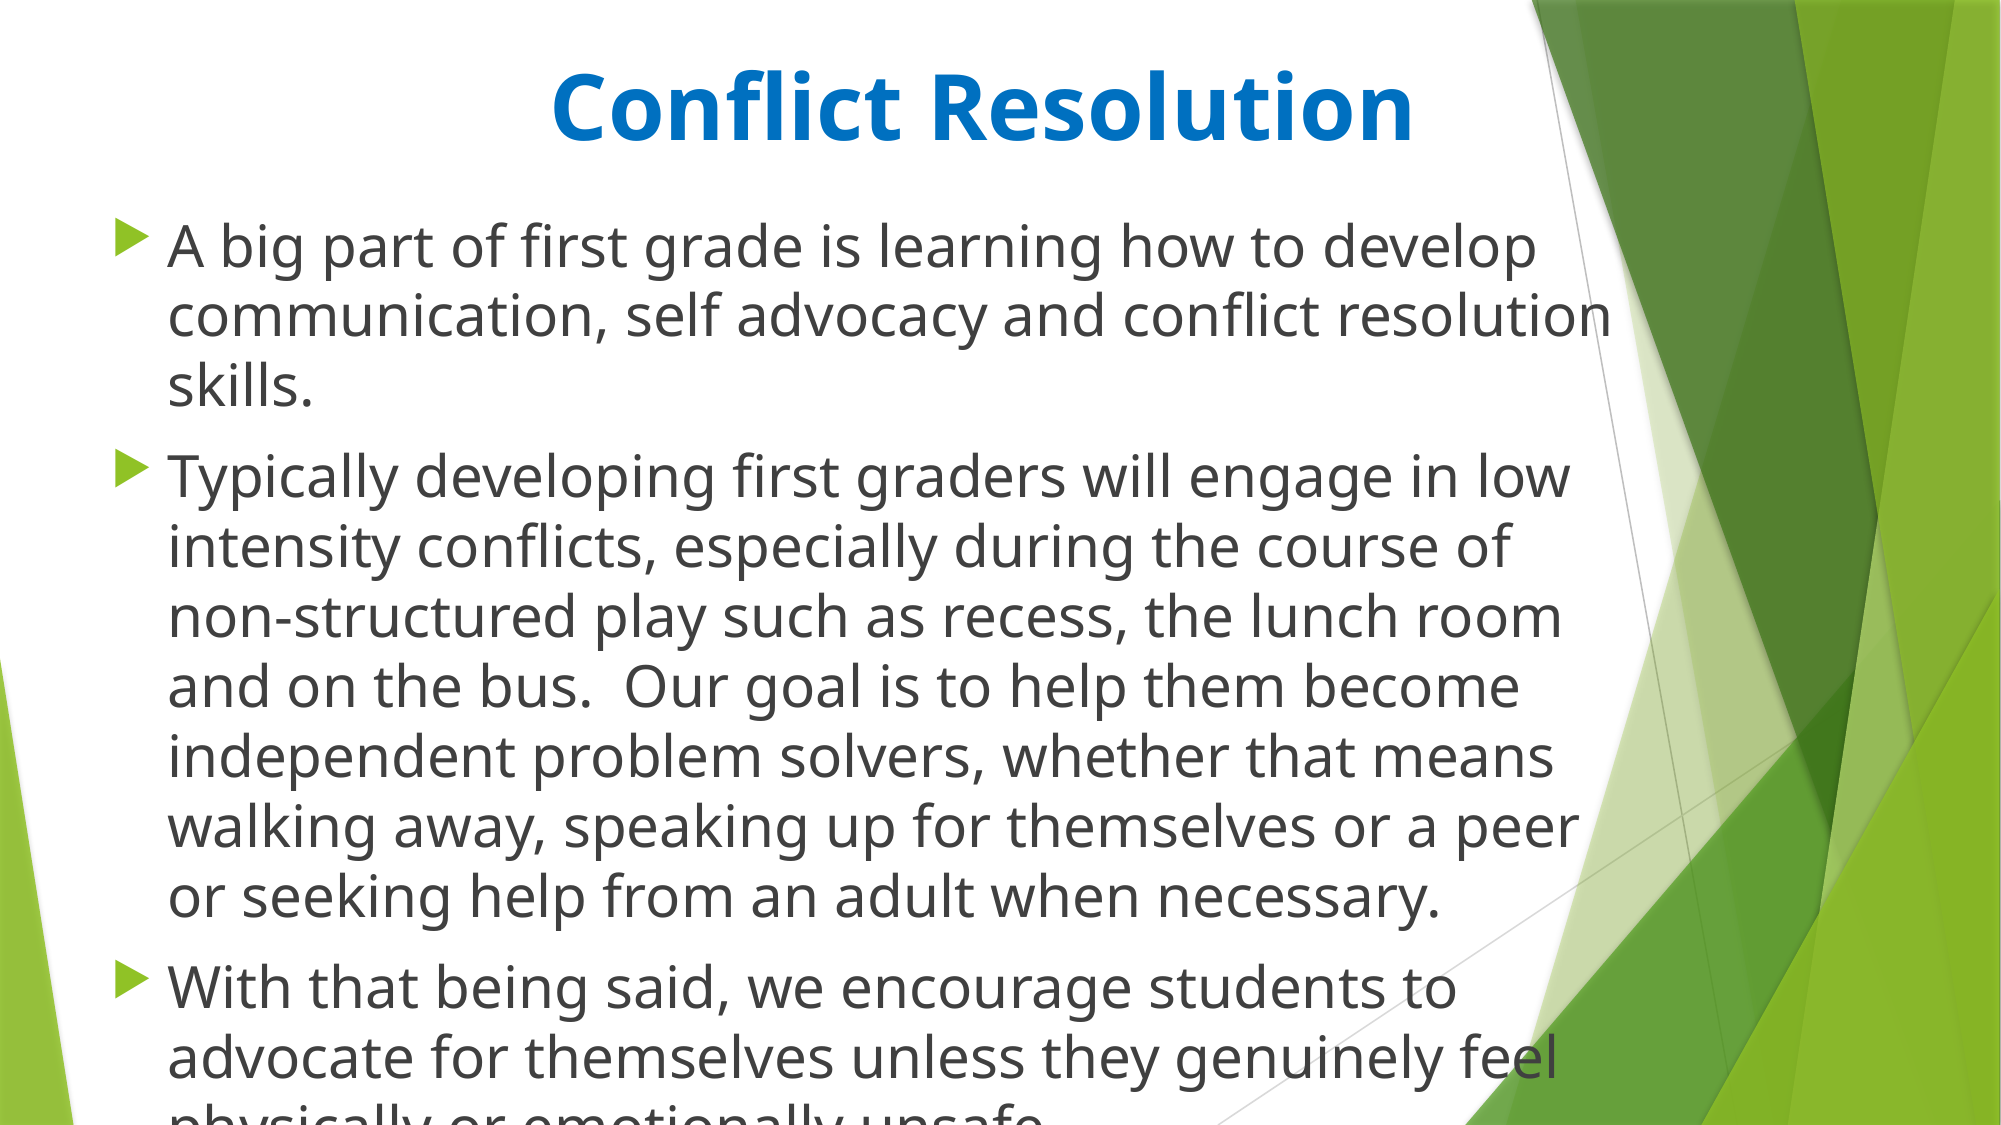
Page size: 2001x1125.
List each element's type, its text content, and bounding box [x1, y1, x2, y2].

list A big part of first grade is learning how to develop communication, self advocacy and conflict resolution skills. Typically developing first graders will engage in low intensity conflicts, especially during the course of non-structured play such as recess, the lunch room and on the bus. Our goal is to help them become independent problem solvers, whether that means walking away, speaking up for themselves or a peer or seeking help from an adult when necessary. With that being said, we encourage students to advocate for themselves unless they genuinely feel physically or emotionally unsafe. [96, 201, 1663, 924]
title Conflict Resolution [278, 40, 1689, 258]
